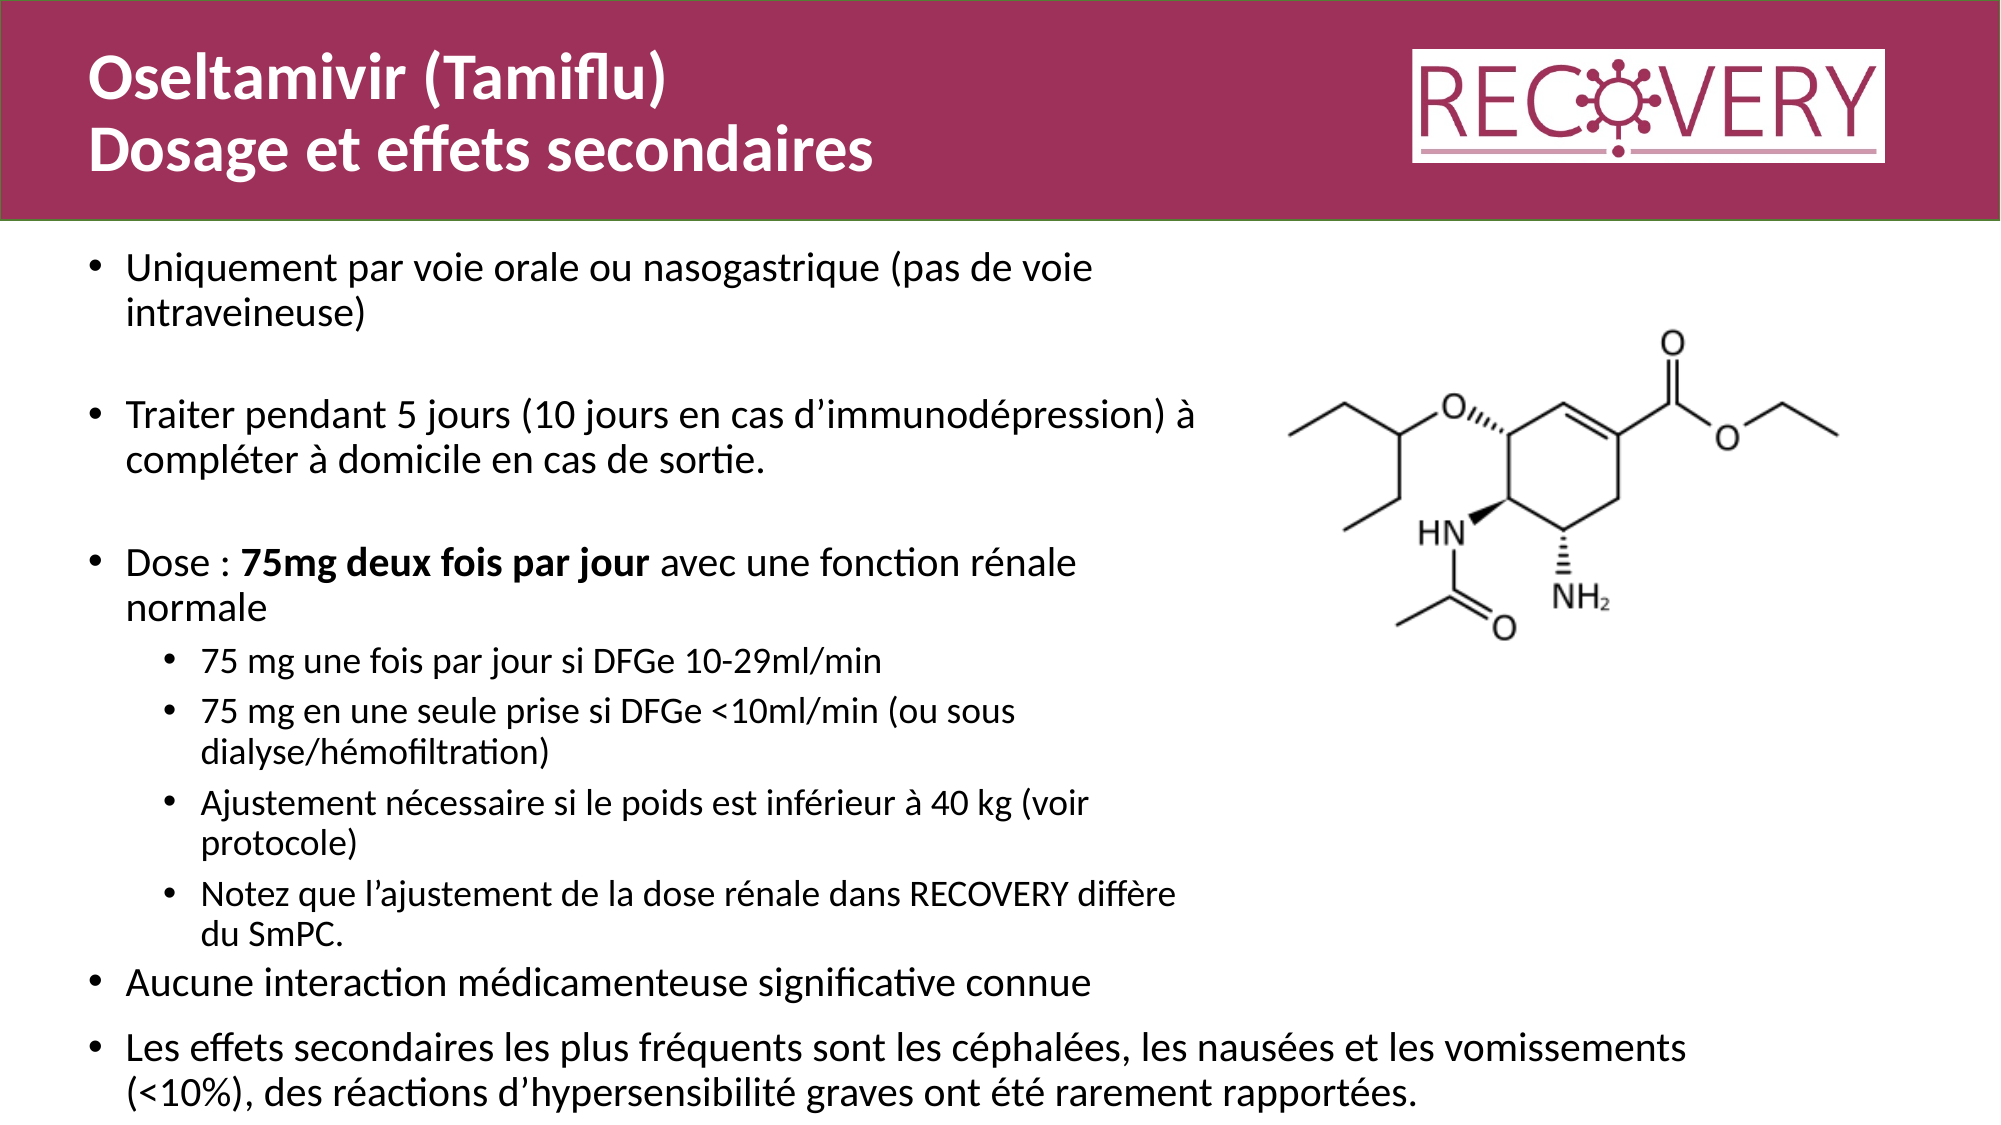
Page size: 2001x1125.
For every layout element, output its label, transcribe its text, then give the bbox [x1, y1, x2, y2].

list Uniquement par voie orale ou nasogastrique (pas de voie intraveineuse) Traiter pendant 5 jours (10 jours en cas d’immunodépression) à compléter à domicile en cas de sortie. Dose : 75mg deux fois par jour avec une fonction rénale normale 75 mg une fois par jour si DFGe 10-29ml/min 75 mg en une seule prise si DFGe <10ml/min (ou sous dialyse/hémofiltration) Ajustement nécessaire si le poids est inférieur à 40 kg (voir protocole) Notez que l’ajustement de la dose rénale dans RECOVERY diffère du SmPC. [73, 237, 1240, 881]
picture [1285, 326, 1843, 651]
title Oseltamivir (Tamiflu) Dosage et effets secondaires [73, 4, 1799, 223]
text_box Aucune interaction médicamenteuse significative connue Les effets secondaires les plus fréquents sont les céphalées, les nausées et les vomissements (<10%), des réactions d’hypersensibilité graves ont été rarement rapportées. [73, 881, 1703, 1125]
picture [1799, 49, 1885, 163]
